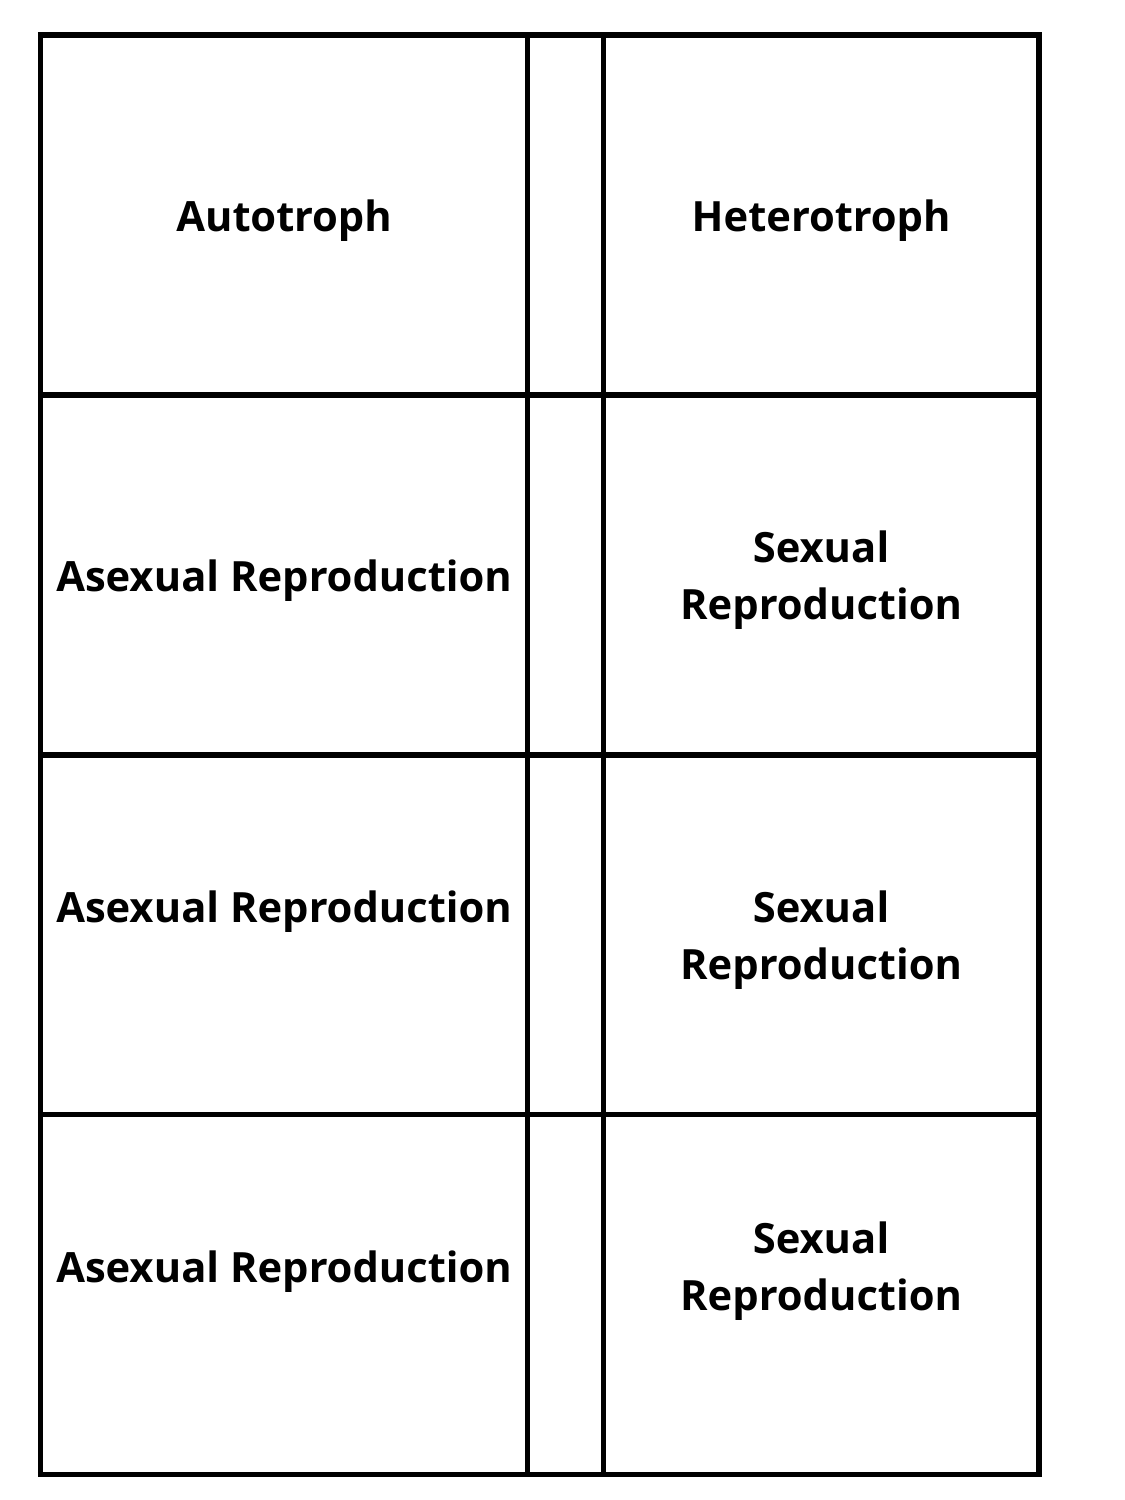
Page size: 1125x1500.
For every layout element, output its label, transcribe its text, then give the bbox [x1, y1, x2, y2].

table_cell Sexual Reproduction [606, 758, 1036, 1112]
table_cell [530, 1117, 601, 1472]
table_cell Asexual Reproduction [43, 398, 525, 752]
table_cell Sexual Reproduction [606, 1117, 1036, 1472]
table_cell Asexual Reproduction [43, 1117, 525, 1472]
table_cell Sexual Reproduction [606, 398, 1036, 752]
table_cell [530, 758, 601, 1112]
table_cell [530, 398, 601, 752]
table_header Heterotroph [606, 38, 1036, 392]
table_cell Asexual Reproduction [43, 758, 525, 1112]
table_header Autotroph [43, 38, 525, 392]
table_header [530, 38, 601, 392]
